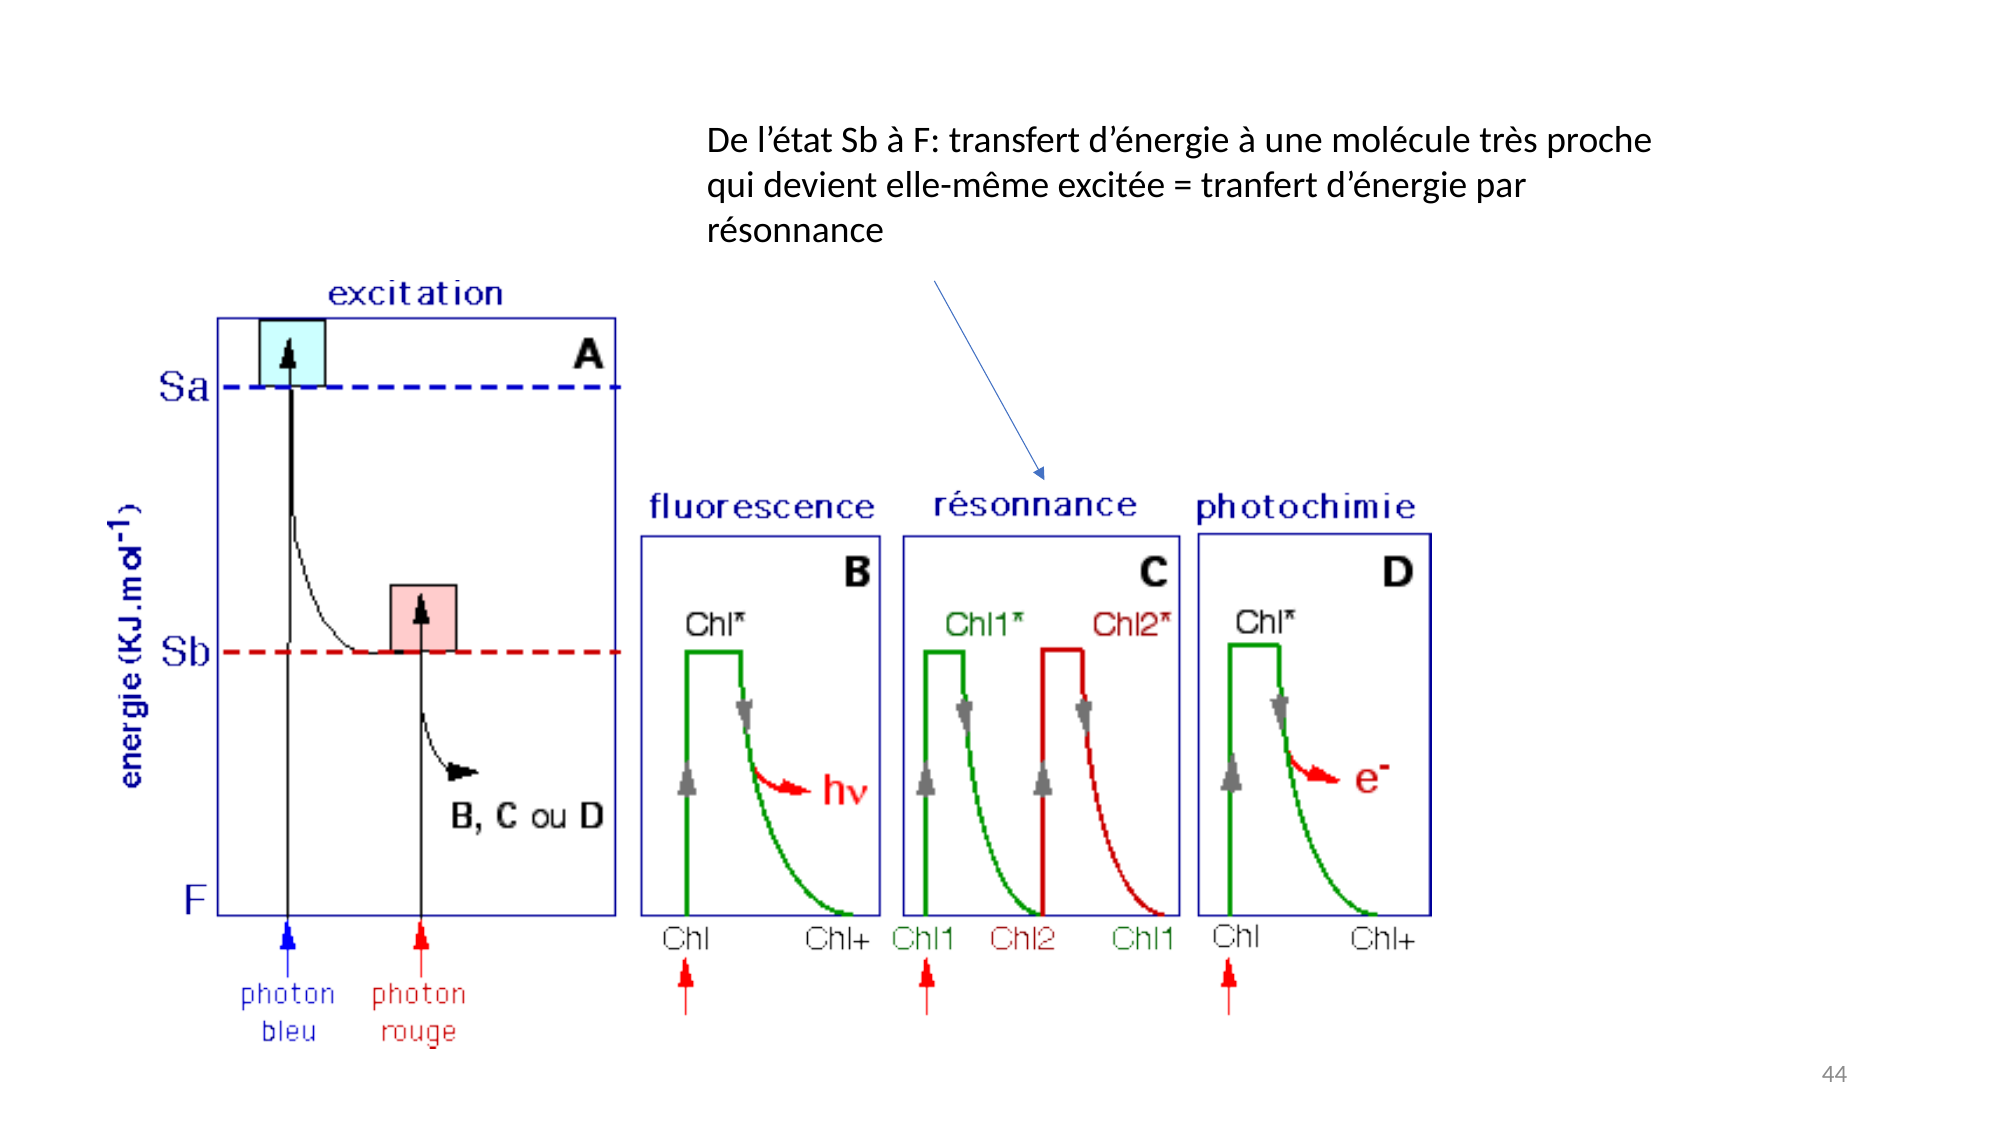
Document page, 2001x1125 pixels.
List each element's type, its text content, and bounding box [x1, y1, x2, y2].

picture [107, 280, 1432, 1049]
text_box De l’état Sb à F: transfert d’énergie à une molécule très proche qui devient elle-même excitée = tranfert d’énergie par résonnance [692, 107, 1690, 258]
slide_number 44 [1412, 1042, 1863, 1103]
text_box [934, 280, 1045, 481]
